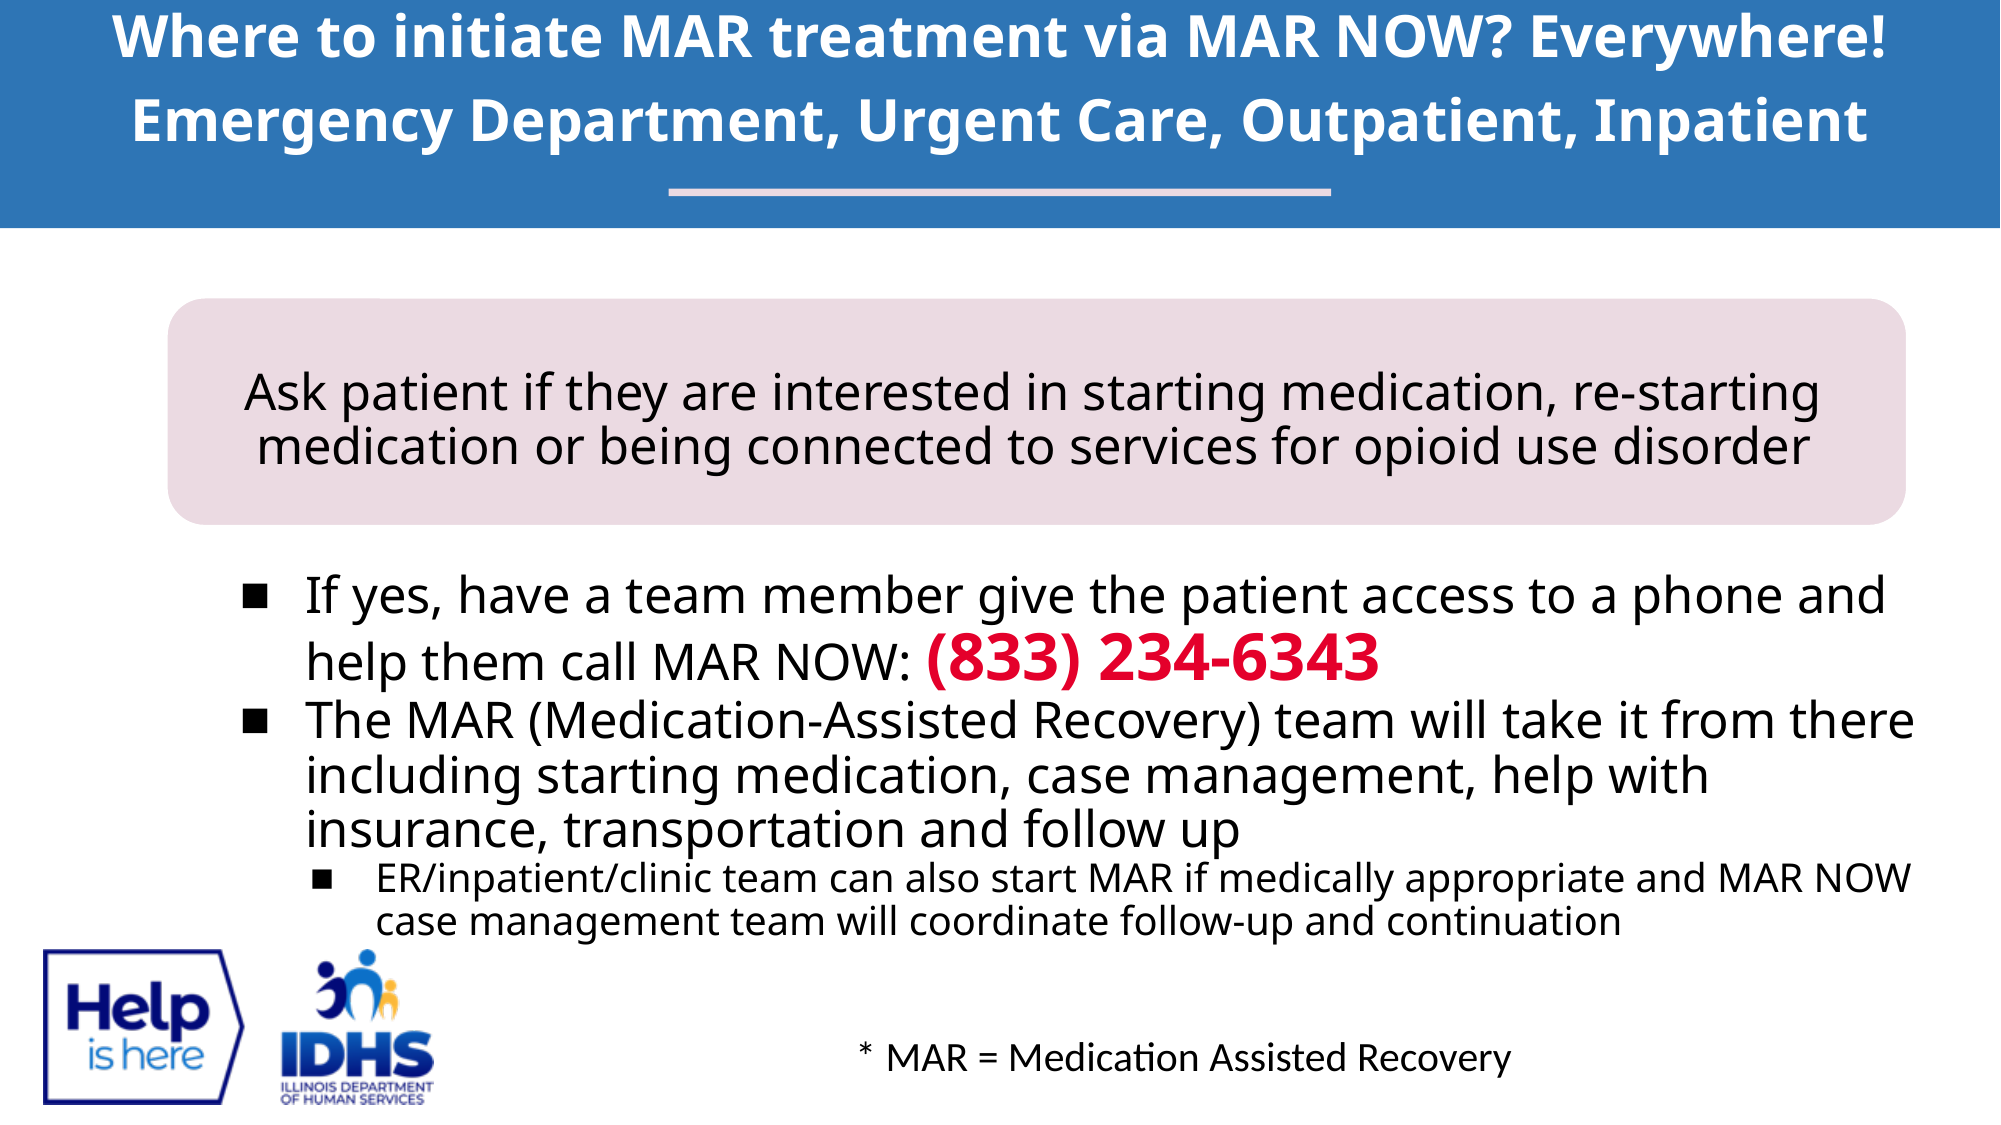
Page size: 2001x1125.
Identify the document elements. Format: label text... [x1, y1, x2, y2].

picture [43, 975, 434, 1105]
list Where to initiate MAR treatment via MAR NOW? Everywhere! Emergency Department, Urgent Care, Outpatient, Inpatient [0, 0, 2000, 229]
text_box [668, 188, 1332, 197]
text_box Ask patient if they are interested in starting medication, re-starting medication or being connected to services for opioid use disorder If yes, have a team member give the patient access to a phone and help them call MAR NOW: (833) 234-6343 The MAR (Medication-Assisted Recovery) team will take it from there including starting medication, case management, help with insurance, transportation and follow up ER/inpatient/clinic team can also start MAR if medically appropriate and MAR NOW case management team will coordinate follow-up and continuation [7, 273, 1938, 975]
text_box * MAR = Medication Assisted Recovery [840, 1021, 1591, 1087]
